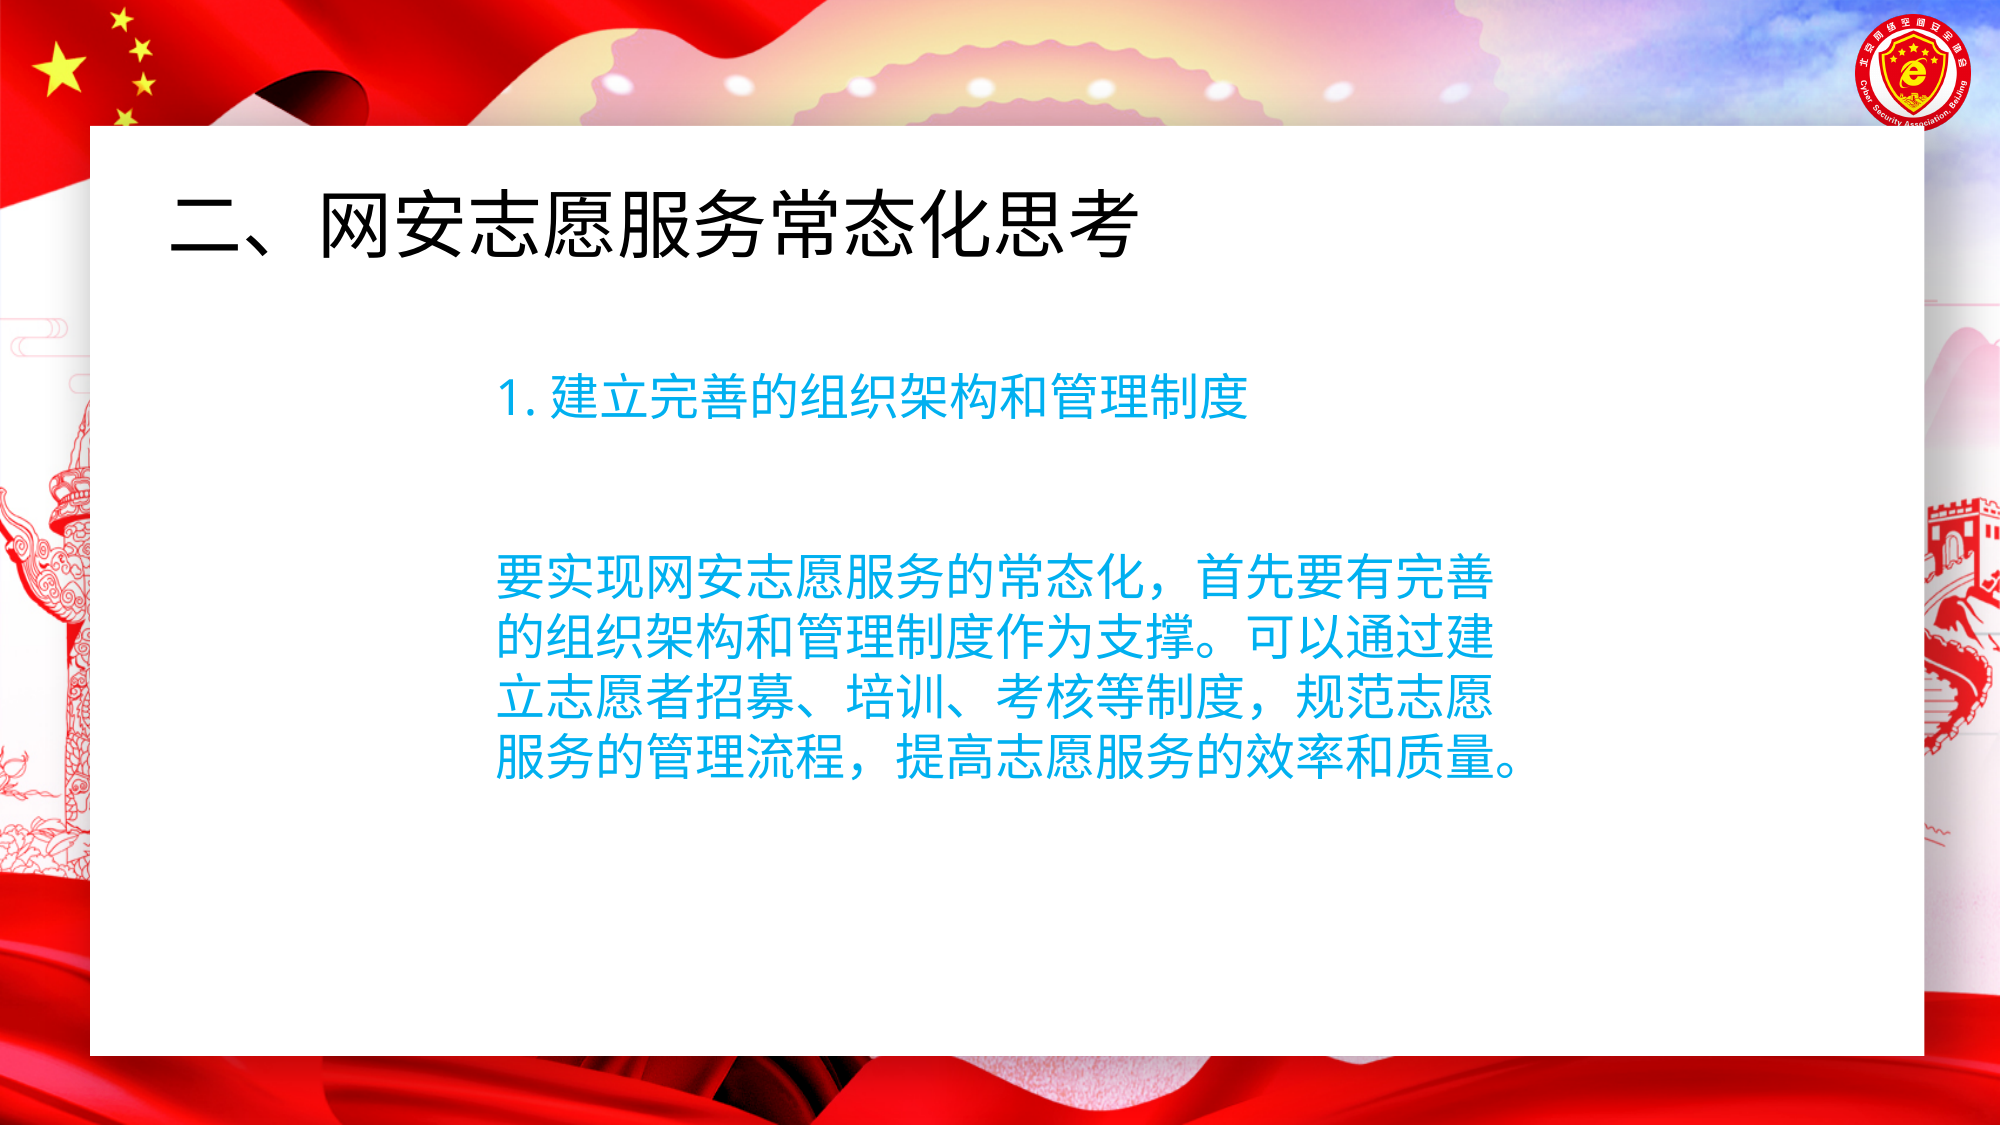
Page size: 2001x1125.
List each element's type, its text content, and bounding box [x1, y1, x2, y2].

text_box [89, 125, 1925, 1057]
text_box 1.建立完善的组织架构和管理制度 要实现网安志愿服务的常态化，首先要有完善的组织架构和管理制度作为支撑。可以通过建立志愿者招募、培训、考核等制度，规范志愿服务的管理流程，提高志愿服务的效率和质量。 [480, 357, 1534, 836]
text_box 二、网安志愿服务常态化思考 [152, 169, 1372, 275]
picture [0, 0, 2000, 1125]
